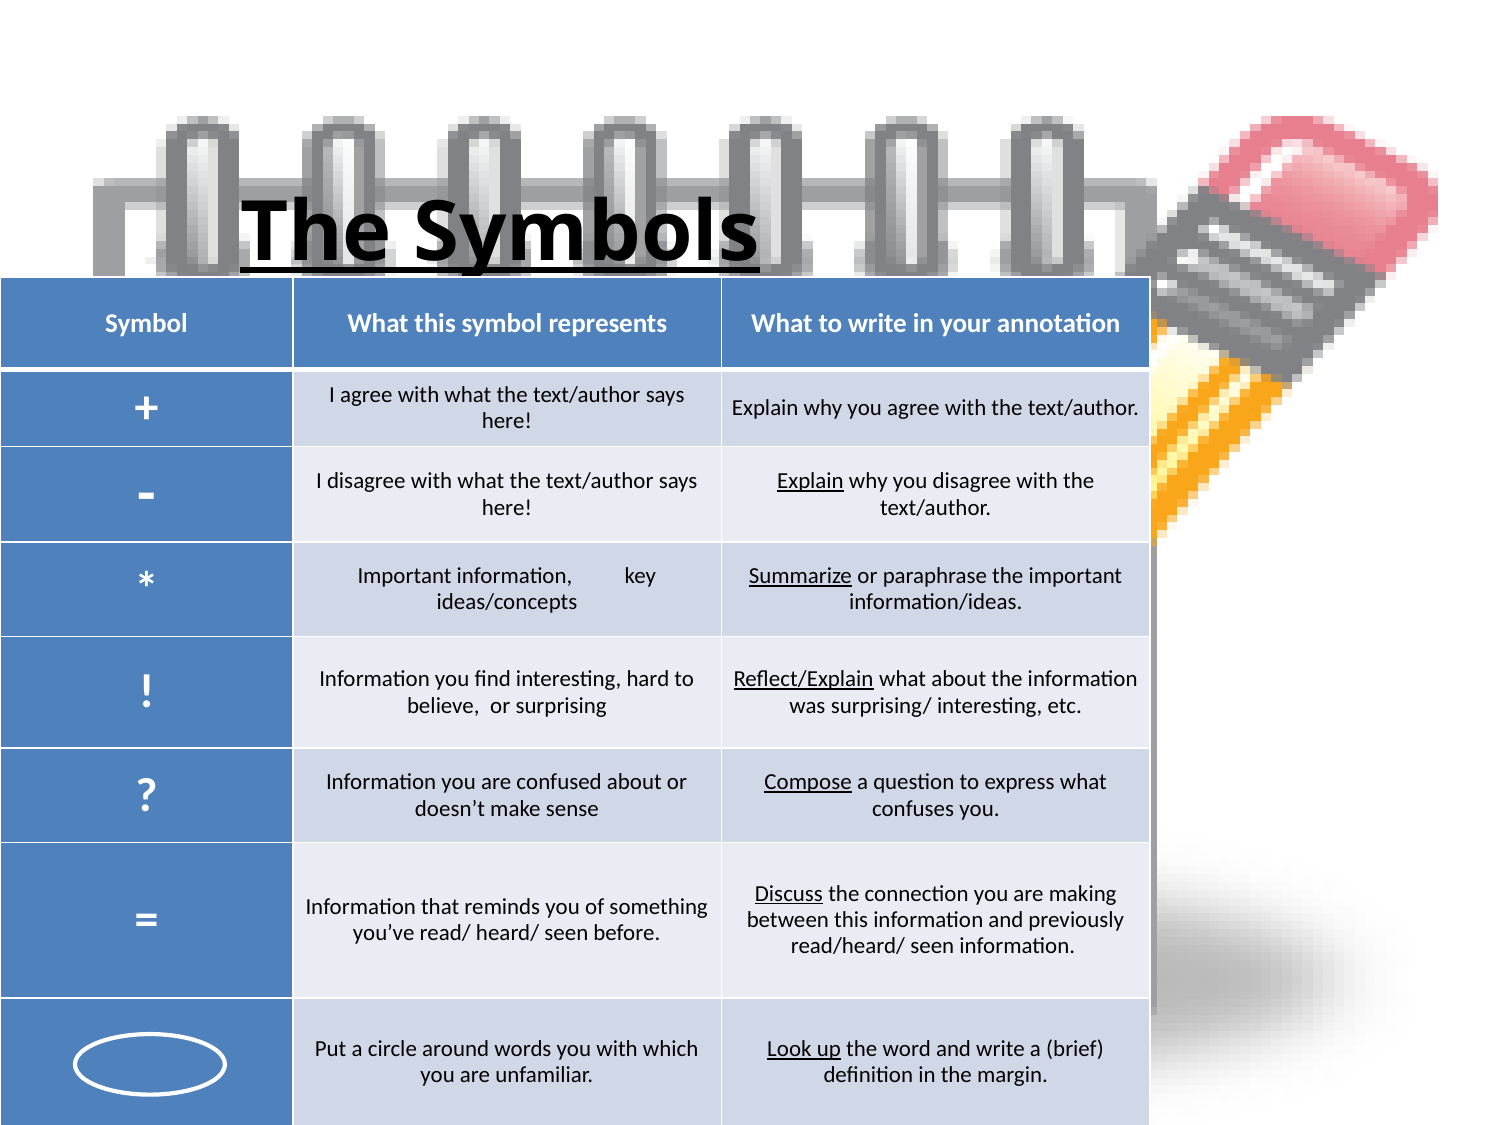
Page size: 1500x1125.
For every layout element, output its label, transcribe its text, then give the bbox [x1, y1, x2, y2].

table_cell Explain why you disagree with the text/author. [722, 447, 1149, 541]
table_cell * [1, 543, 292, 636]
table_cell + [1, 372, 292, 446]
table_cell Compose a question to express what confuses you. [722, 749, 1149, 842]
table_cell I agree with what the text/author says here! [294, 372, 721, 446]
table_cell Discuss the connection you are making between this information and previously read/heard/ seen information. [722, 843, 1149, 997]
table_header Symbol [1, 278, 292, 367]
table_cell Information you are confused about or doesn’t make sense [294, 749, 721, 842]
table_cell ! [1, 637, 292, 747]
picture [0, 0, 1500, 1125]
table_cell ? [1, 749, 292, 842]
table_cell Put a circle around words you with which you are unfamiliar. [294, 999, 721, 1125]
table_header What this symbol represents [294, 278, 721, 367]
table_cell - [1, 447, 292, 541]
text_box [72, 1031, 228, 1097]
table_cell Information you find interesting, hard to believe, or surprising [294, 637, 721, 747]
table_cell Summarize or paraphrase the important information/ideas. [722, 543, 1149, 636]
table_cell Information that reminds you of something you’ve read/ heard/ seen before. [294, 843, 721, 997]
table_cell Important information, key ideas/concepts [294, 543, 721, 636]
table_cell [1, 999, 292, 1125]
table_cell Look up the word and write a (brief) definition in the margin. [722, 999, 1149, 1125]
title The Symbols [50, 162, 950, 276]
table_cell Explain why you agree with the text/author. [722, 372, 1149, 446]
table_cell = [1, 843, 292, 997]
table_cell I disagree with what the text/author says here! [294, 447, 721, 541]
table_header What to write in your annotation [722, 278, 1149, 367]
table_cell Reflect/Explain what about the information was surprising/ interesting, etc. [722, 637, 1149, 747]
